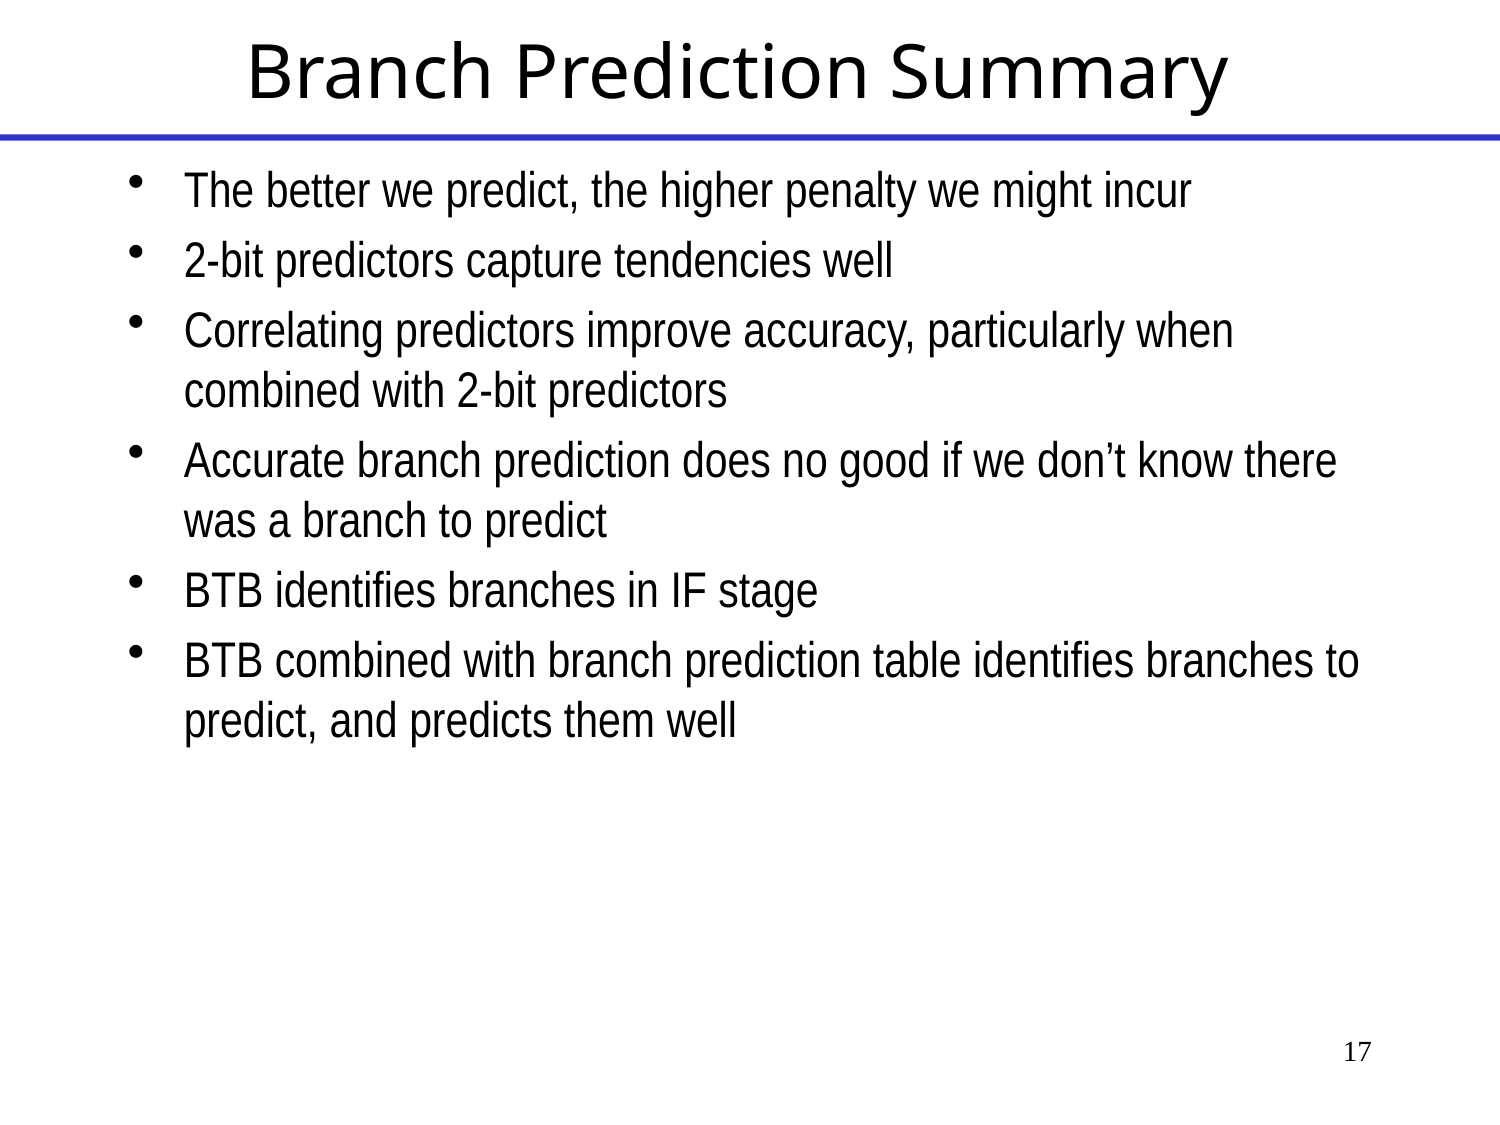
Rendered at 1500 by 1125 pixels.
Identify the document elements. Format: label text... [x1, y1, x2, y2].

slide_number 17 [1074, 1024, 1388, 1101]
list The better we predict, the higher penalty we might incur 2-bit predictors capture tendencies well Correlating predictors improve accuracy, particularly when combined with 2-bit predictors Accurate branch prediction does no good if we don’t know there was a branch to predict BTB identifies branches in IF stage BTB combined with branch prediction table identifies branches to predict, and predicts them well [112, 149, 1388, 1001]
title Branch Prediction Summary [99, 12, 1376, 126]
